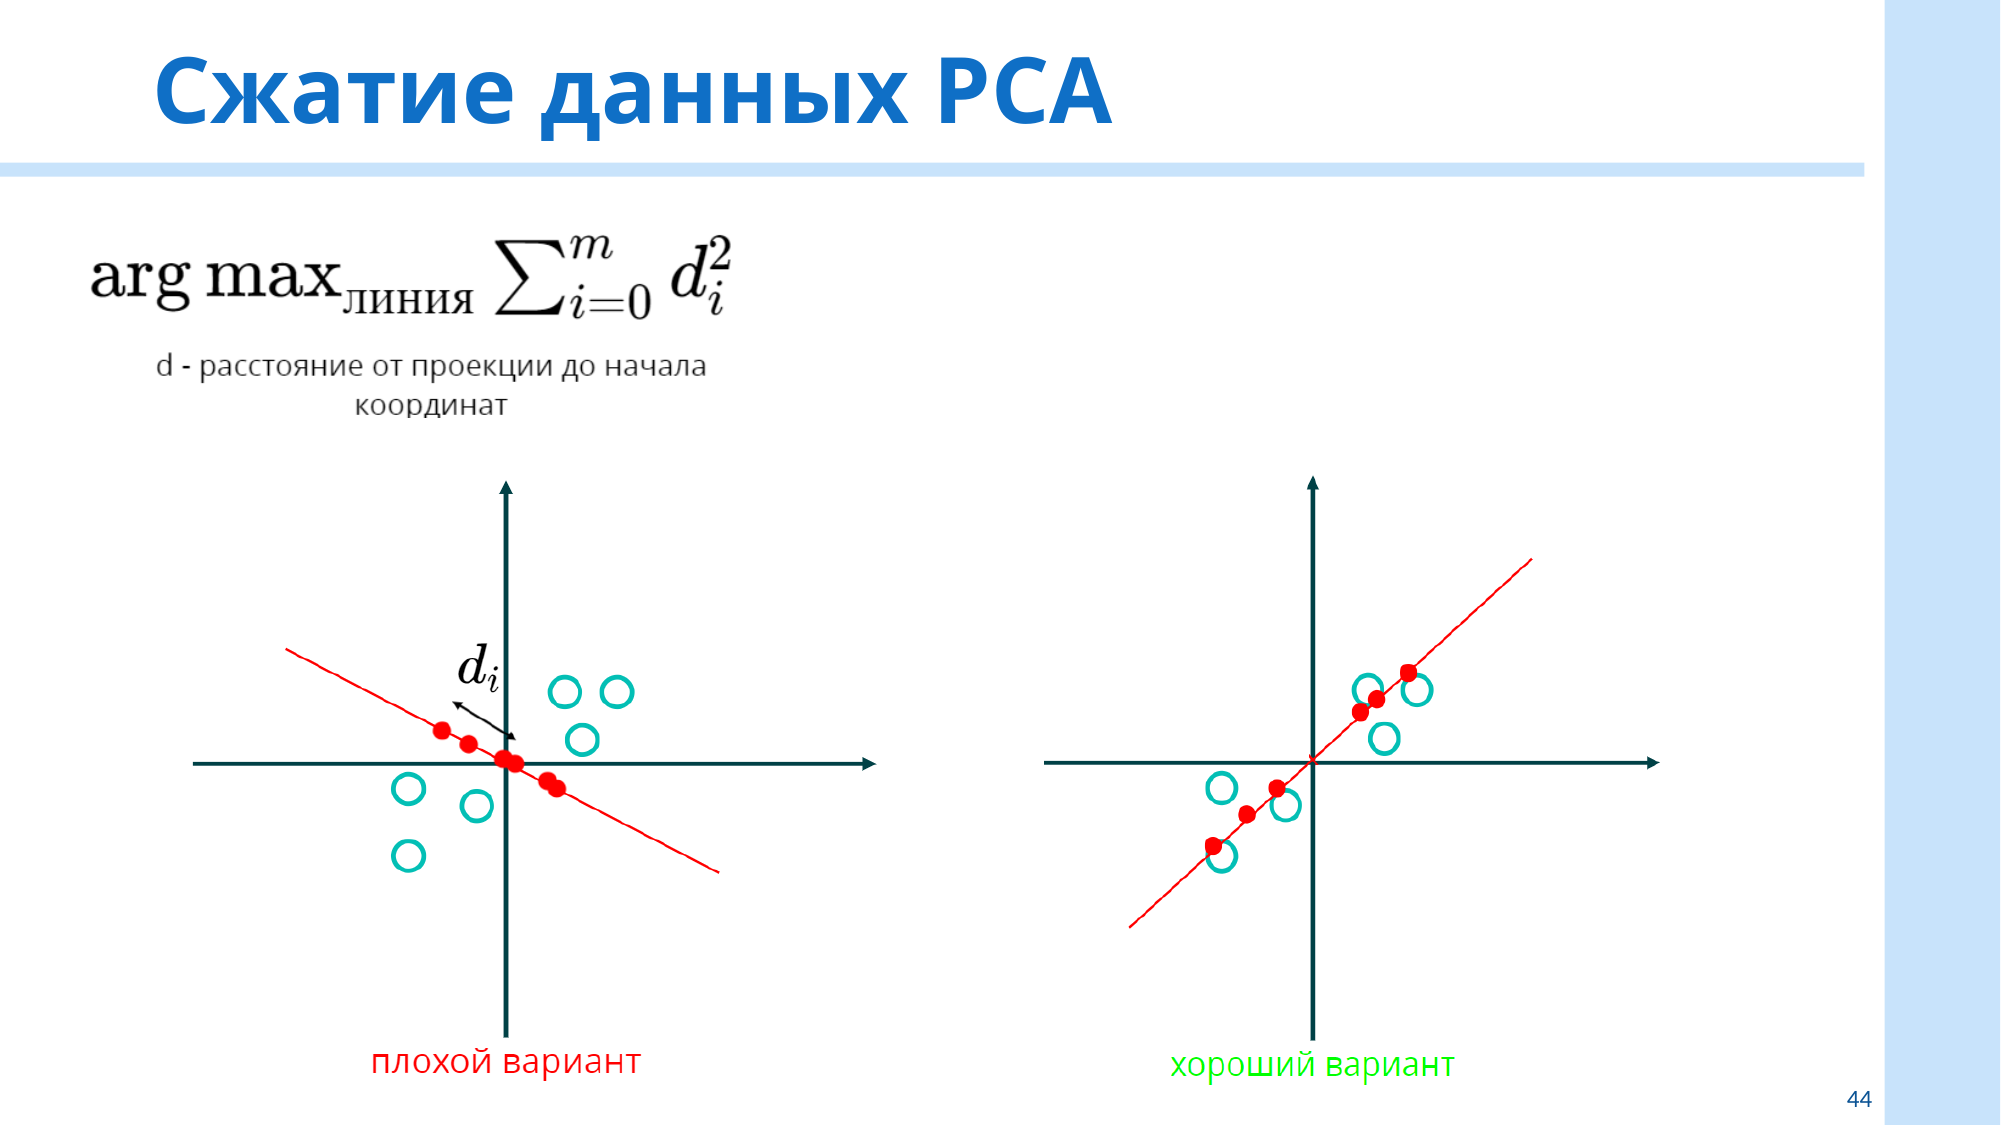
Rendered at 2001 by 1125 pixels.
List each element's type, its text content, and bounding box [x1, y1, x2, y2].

picture [78, 185, 771, 448]
text_box 44 [1437, 1067, 1888, 1125]
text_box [886, 451, 1681, 1092]
title Сжатие данных PCA [137, 18, 1863, 169]
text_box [136, 418, 925, 1095]
